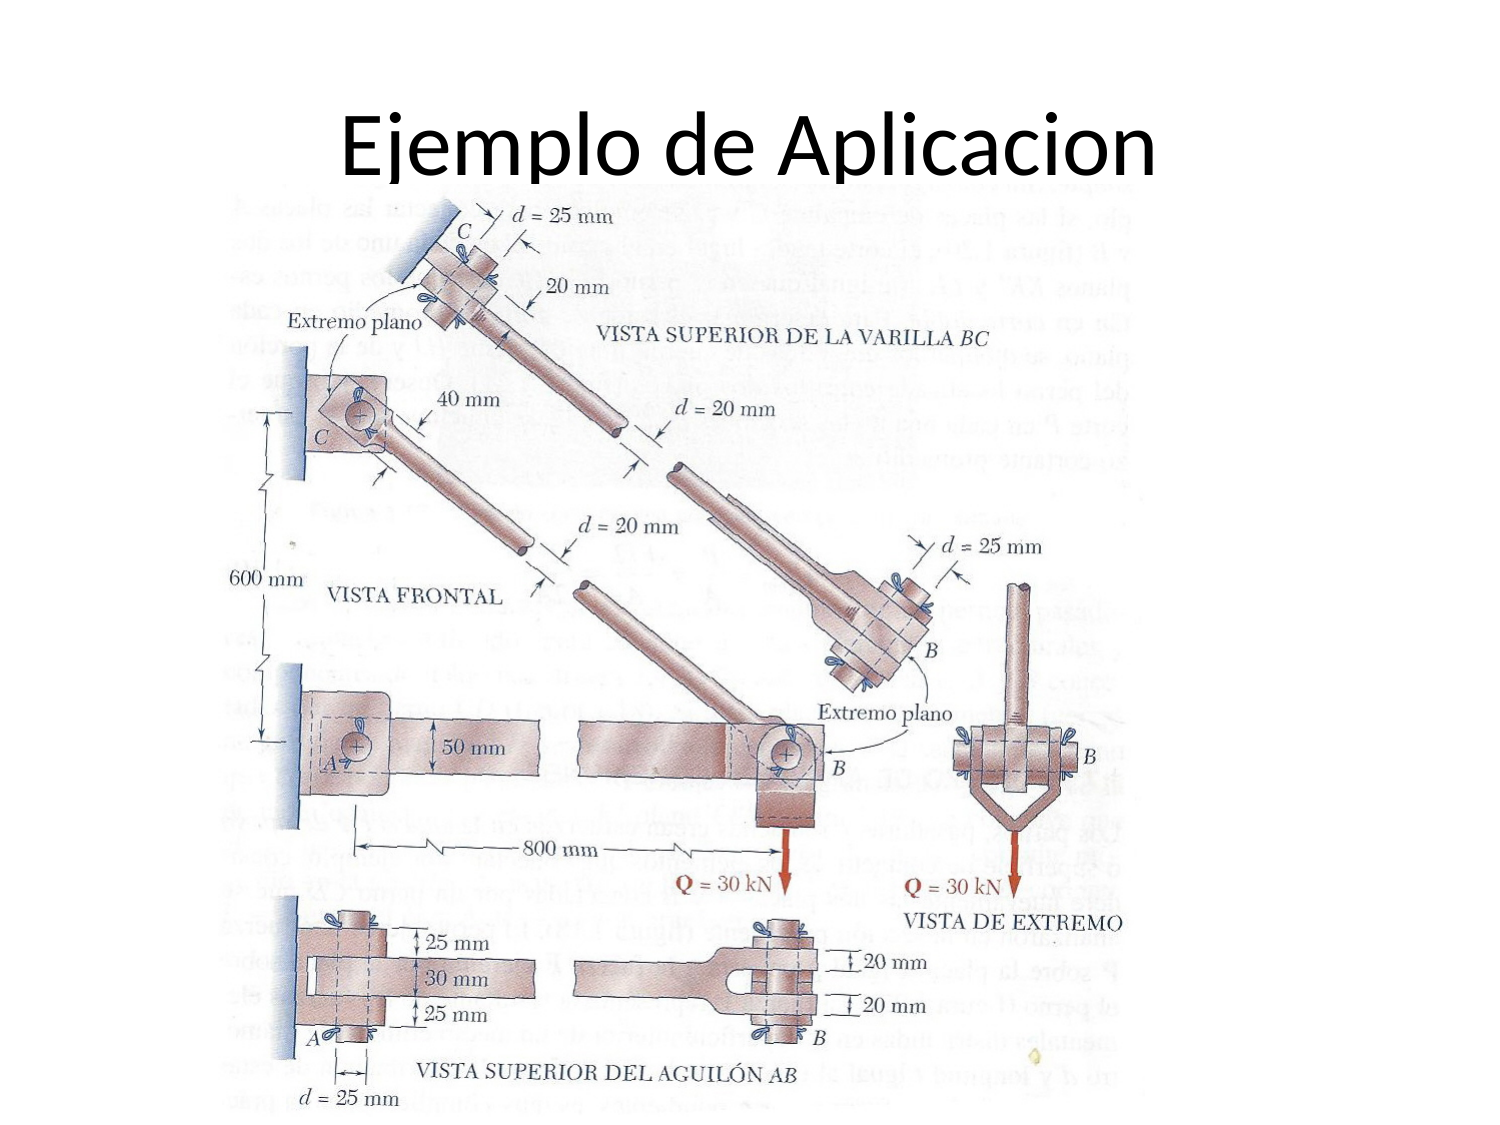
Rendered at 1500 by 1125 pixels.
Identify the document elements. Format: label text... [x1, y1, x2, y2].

title Ejemplo de Aplicacion [75, 45, 1425, 233]
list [218, 184, 1145, 1117]
